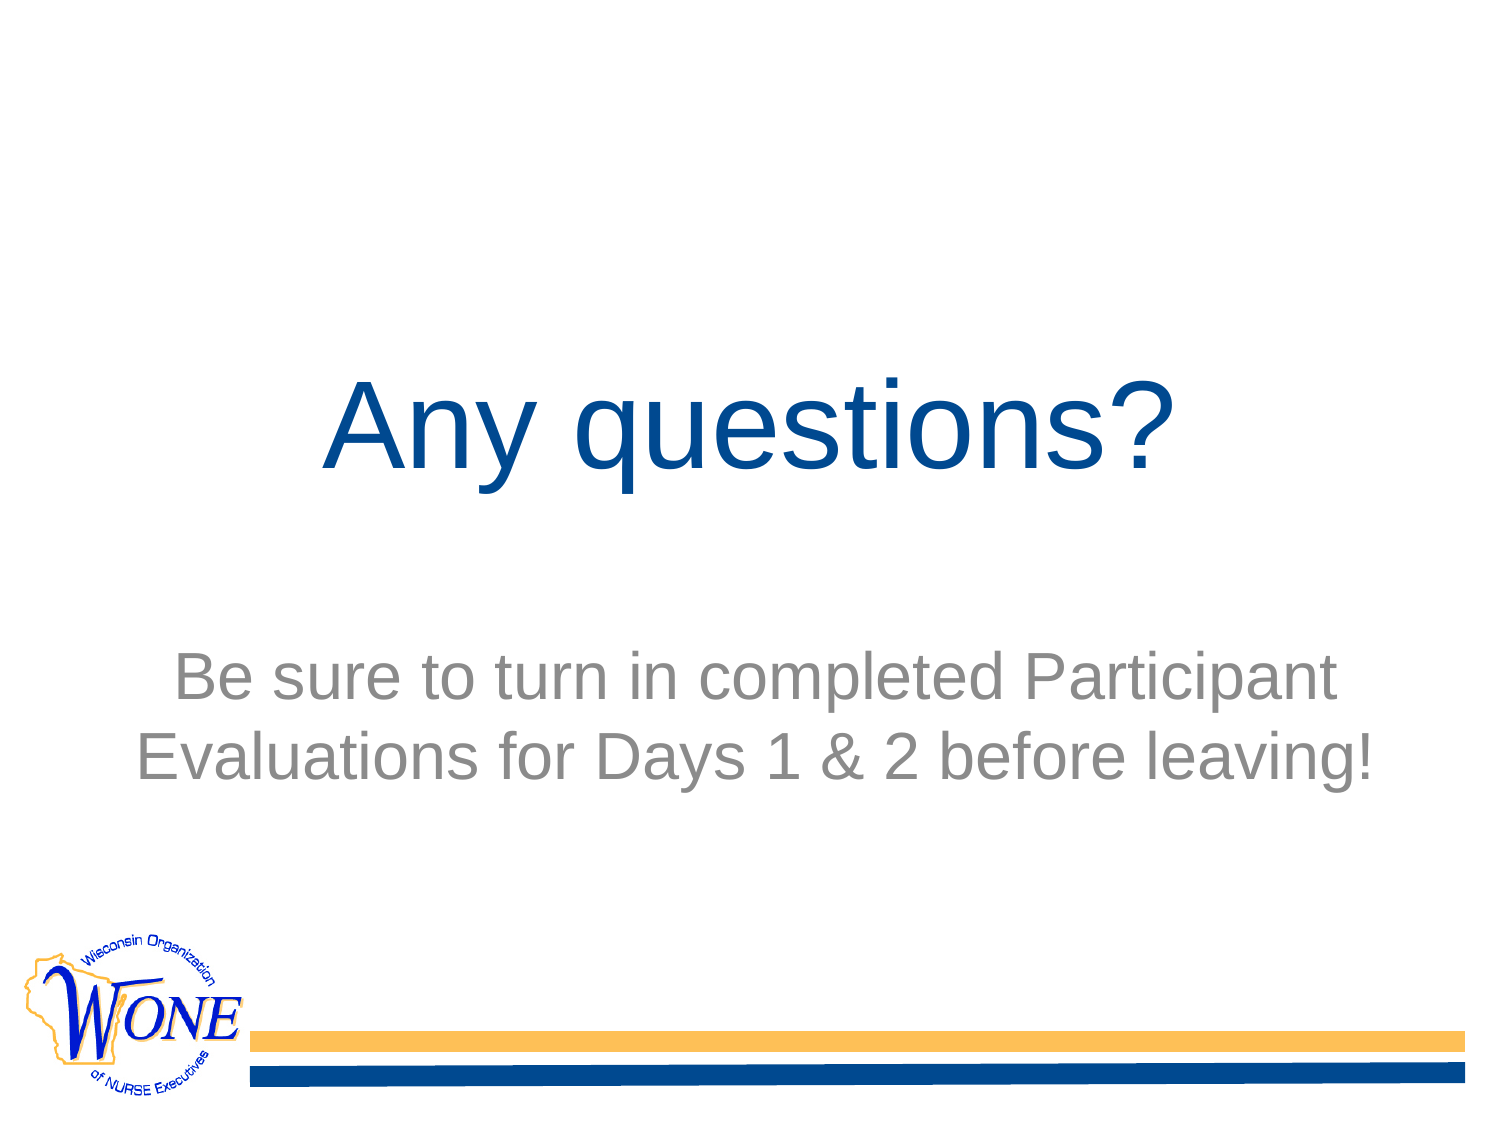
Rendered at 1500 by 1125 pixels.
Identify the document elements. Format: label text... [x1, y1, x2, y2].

picture [22, 927, 250, 1103]
subtitle Be sure to turn in completed Participant Evaluations for Days 1 & 2 before leaving! [87, 624, 1425, 825]
title Any questions? [112, 149, 1388, 624]
